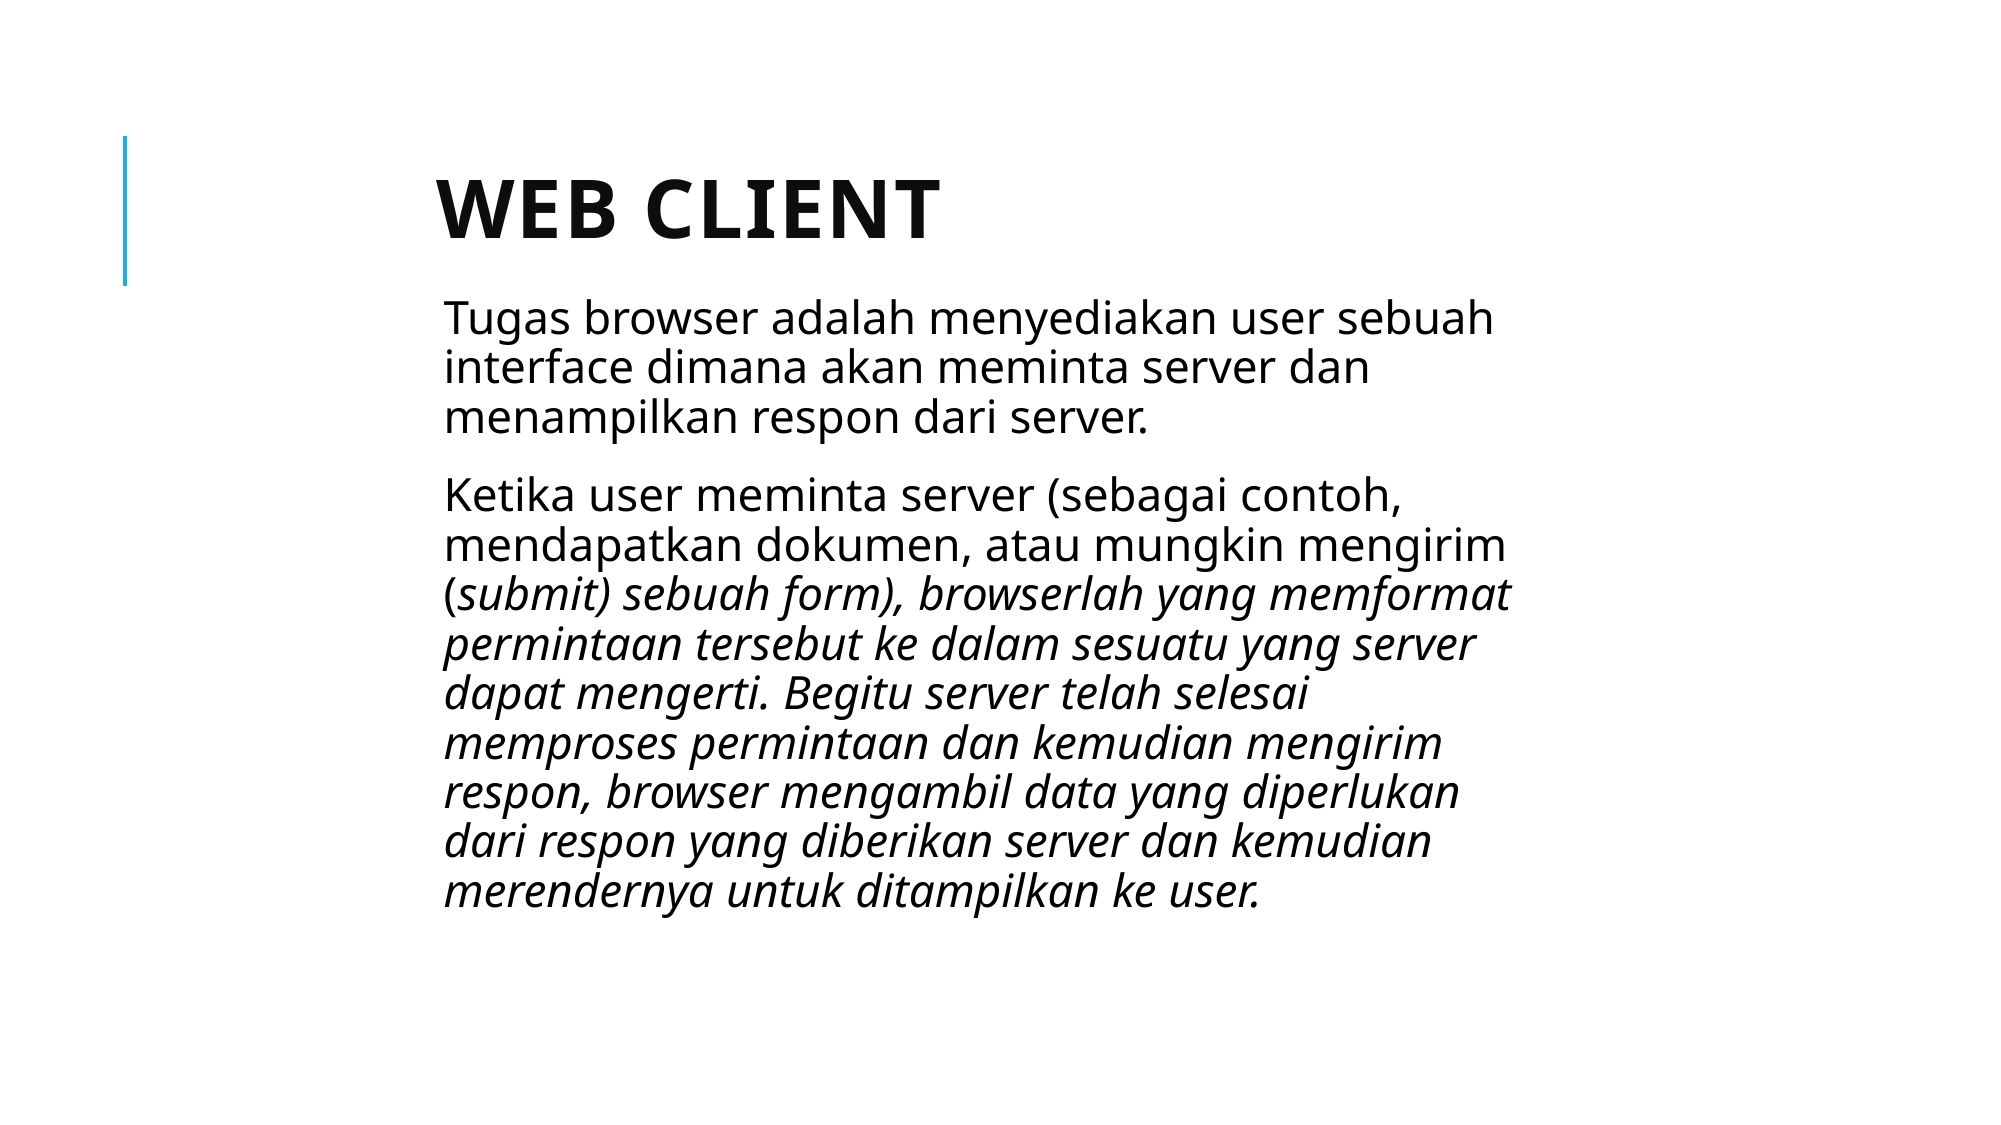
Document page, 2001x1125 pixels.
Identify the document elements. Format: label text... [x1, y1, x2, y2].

title Web client [421, 168, 1574, 263]
list Tugas browser adalah menyediakan user sebuah interface dimana akan meminta server dan menampilkan respon dari server. Ketika user meminta server (sebagai contoh, mendapatkan dokumen, atau mungkin mengirim (submit) sebuah form), browserlah yang memformat permintaan tersebut ke dalam sesuatu yang server dapat mengerti. Begitu server telah selesai memproses permintaan dan kemudian mengirim respon, browser mengambil data yang diperlukan dari respon yang diberikan server dan kemudian merendernya untuk ditampilkan ke user. [421, 287, 1533, 957]
